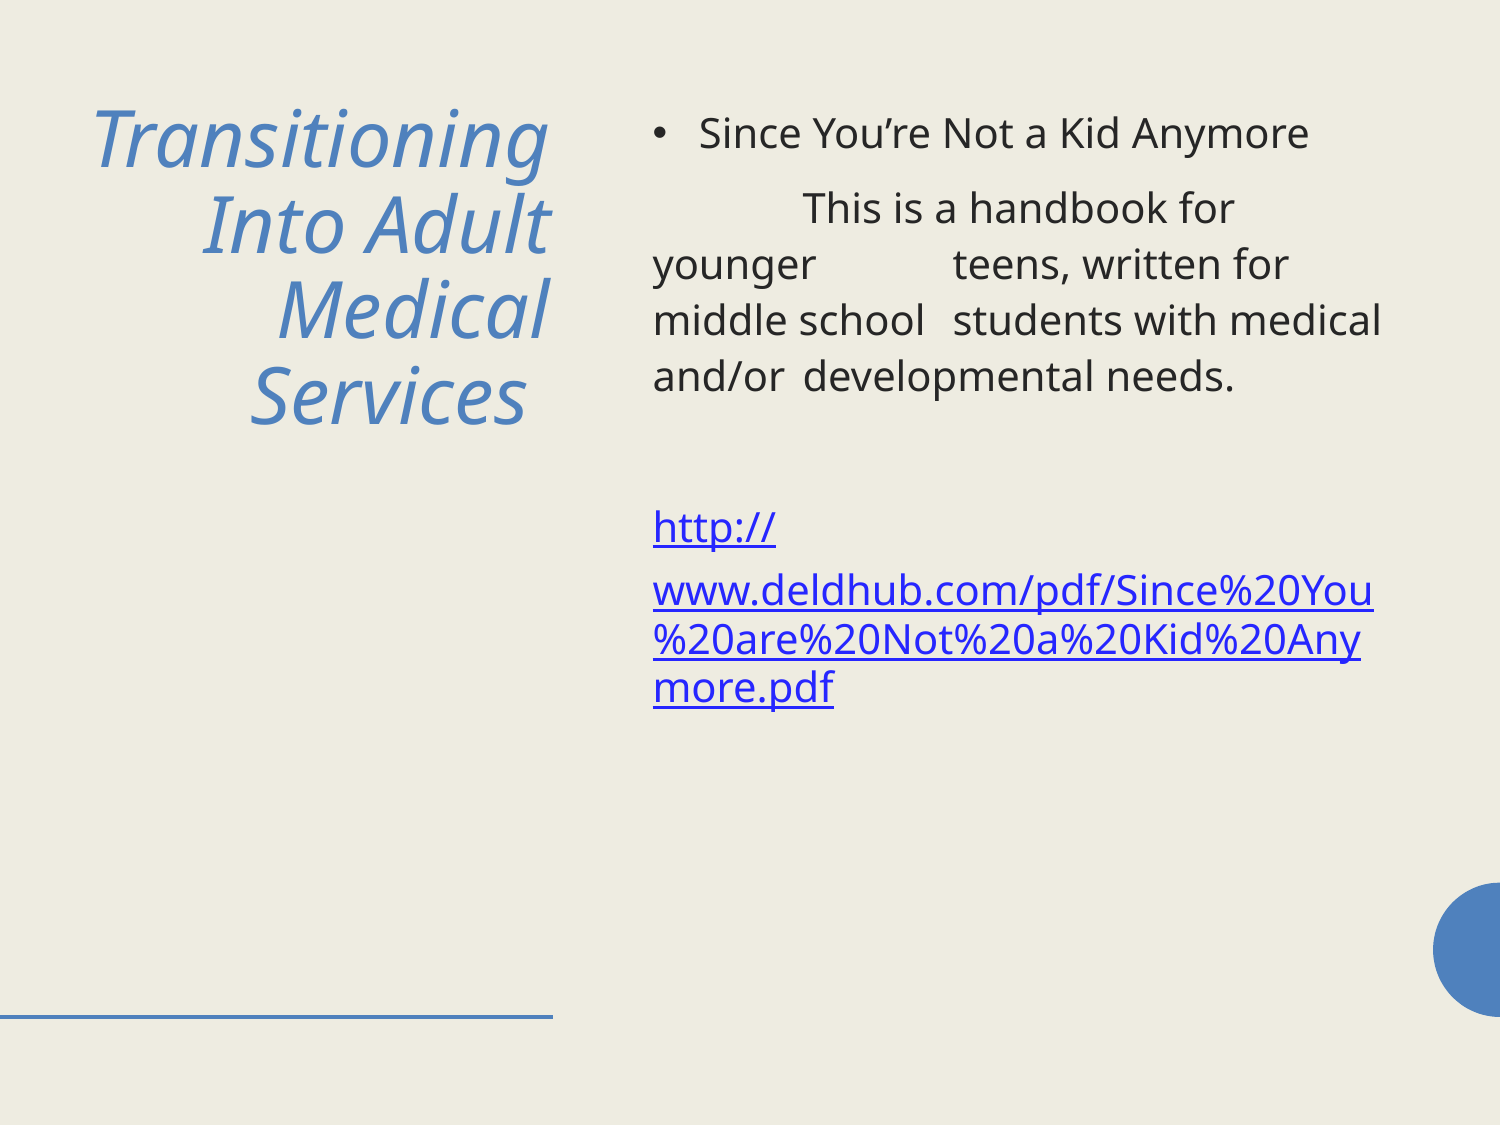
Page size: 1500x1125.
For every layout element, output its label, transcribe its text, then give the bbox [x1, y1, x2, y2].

title Transitioning Into Adult Medical Services [24, 91, 566, 905]
list Since You’re Not a Kid Anymore This is a handbook for younger teens, written for middle school students with medical and/or developmental needs. http://www.deldhub.com/pdf/Since%20You%20are%20Not%20a%20Kid%20Anymore.pdf [637, 93, 1407, 1022]
